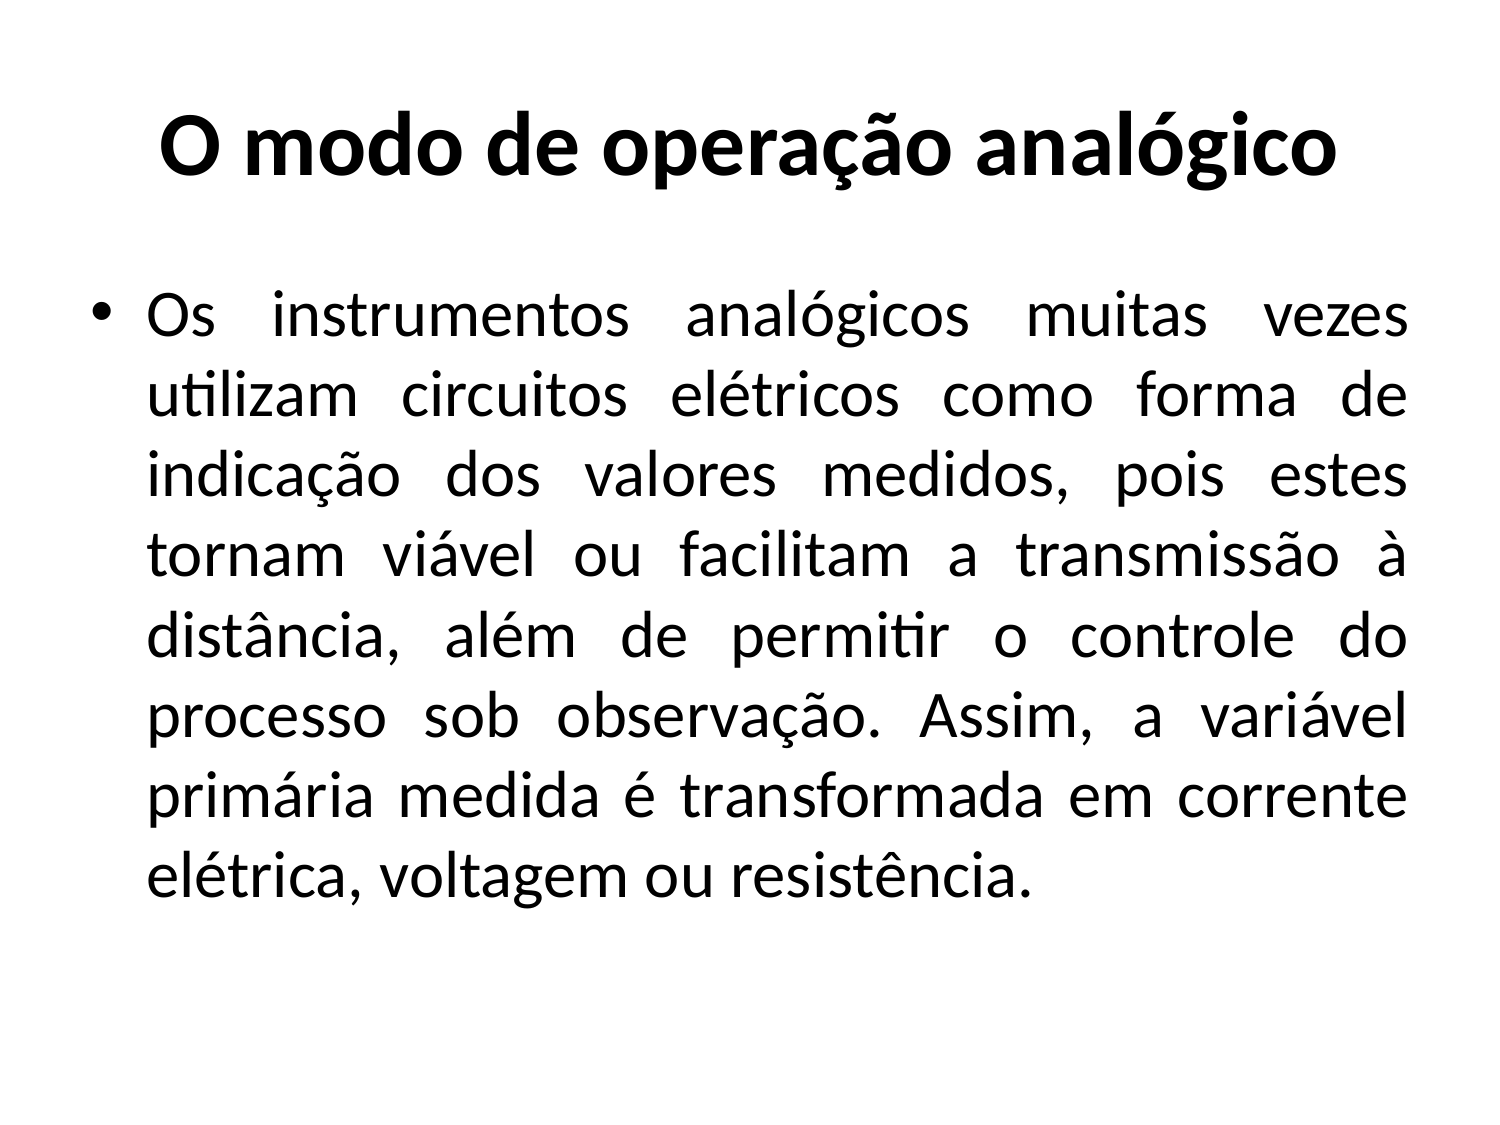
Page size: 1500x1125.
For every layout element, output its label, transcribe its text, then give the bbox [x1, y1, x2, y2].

list Os instrumentos analógicos muitas vezes utilizam circuitos elétricos como forma de indicação dos valores medidos, pois estes tornam viável ou facilitam a transmissão à distância, além de permitir o controle do processo sob observação. Assim, a variável primária medida é transformada em corrente elétrica, voltagem ou resistência. [75, 262, 1425, 1005]
title O modo de operação analógico [75, 45, 1425, 233]
